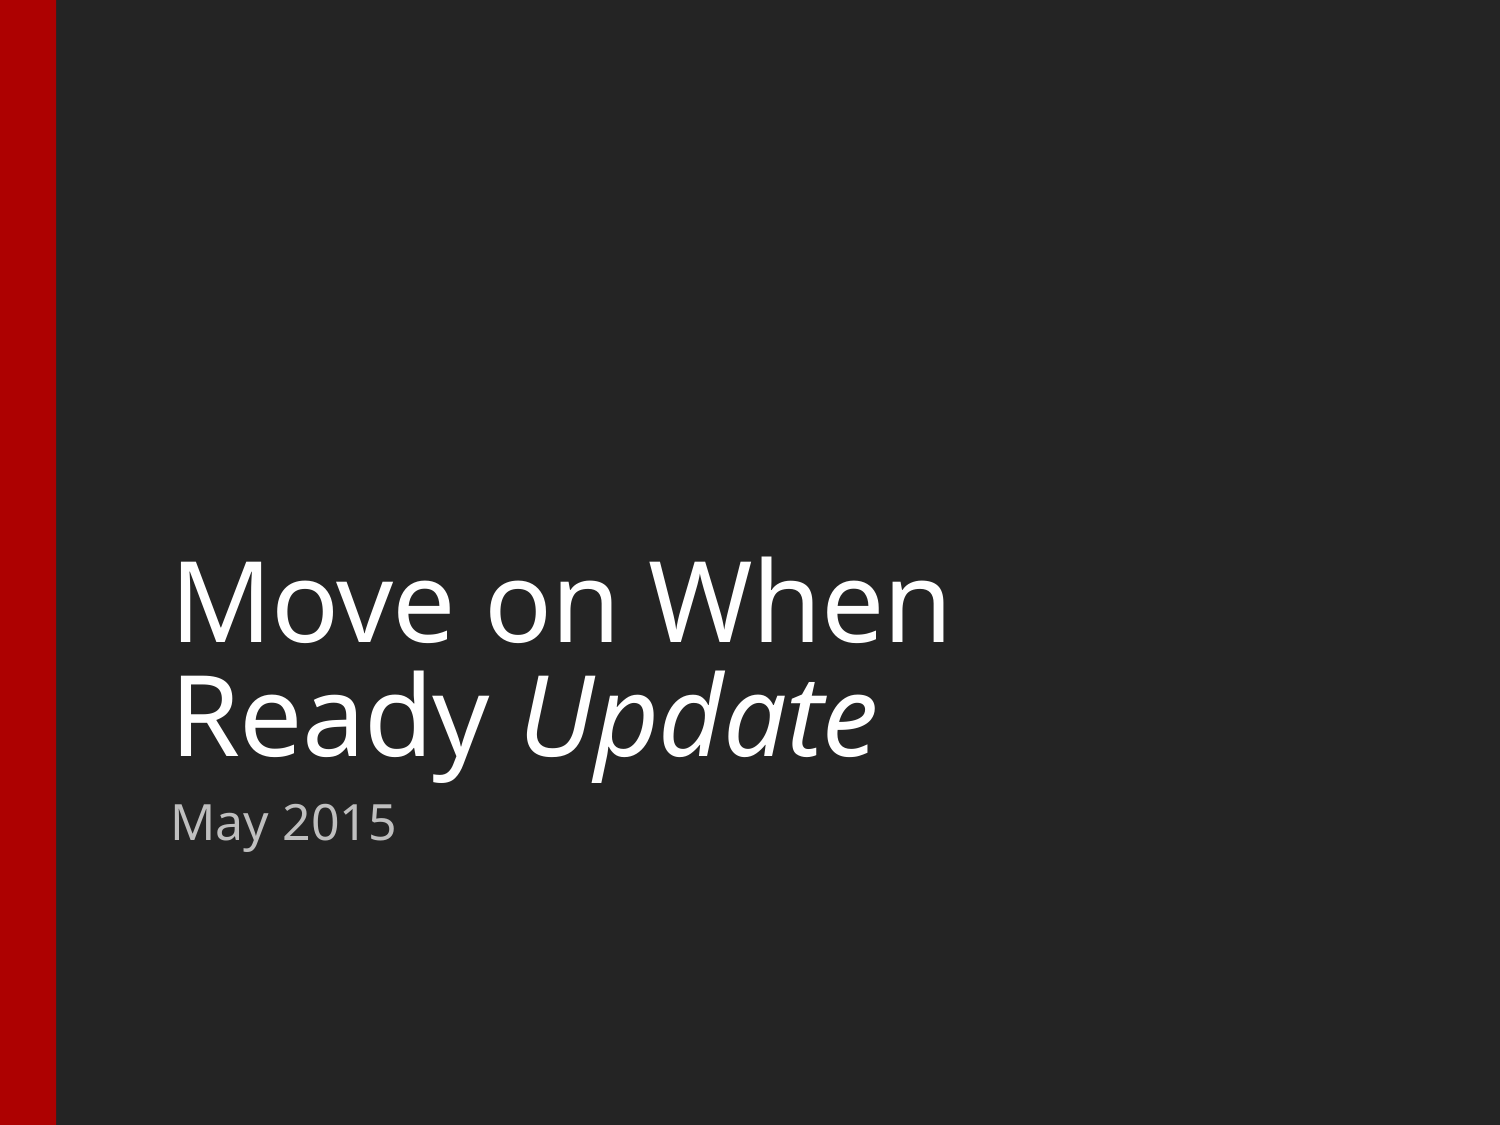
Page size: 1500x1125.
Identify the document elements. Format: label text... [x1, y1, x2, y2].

title Move on When Ready Update [155, 124, 1314, 787]
subtitle May 2015 [155, 787, 1314, 1065]
